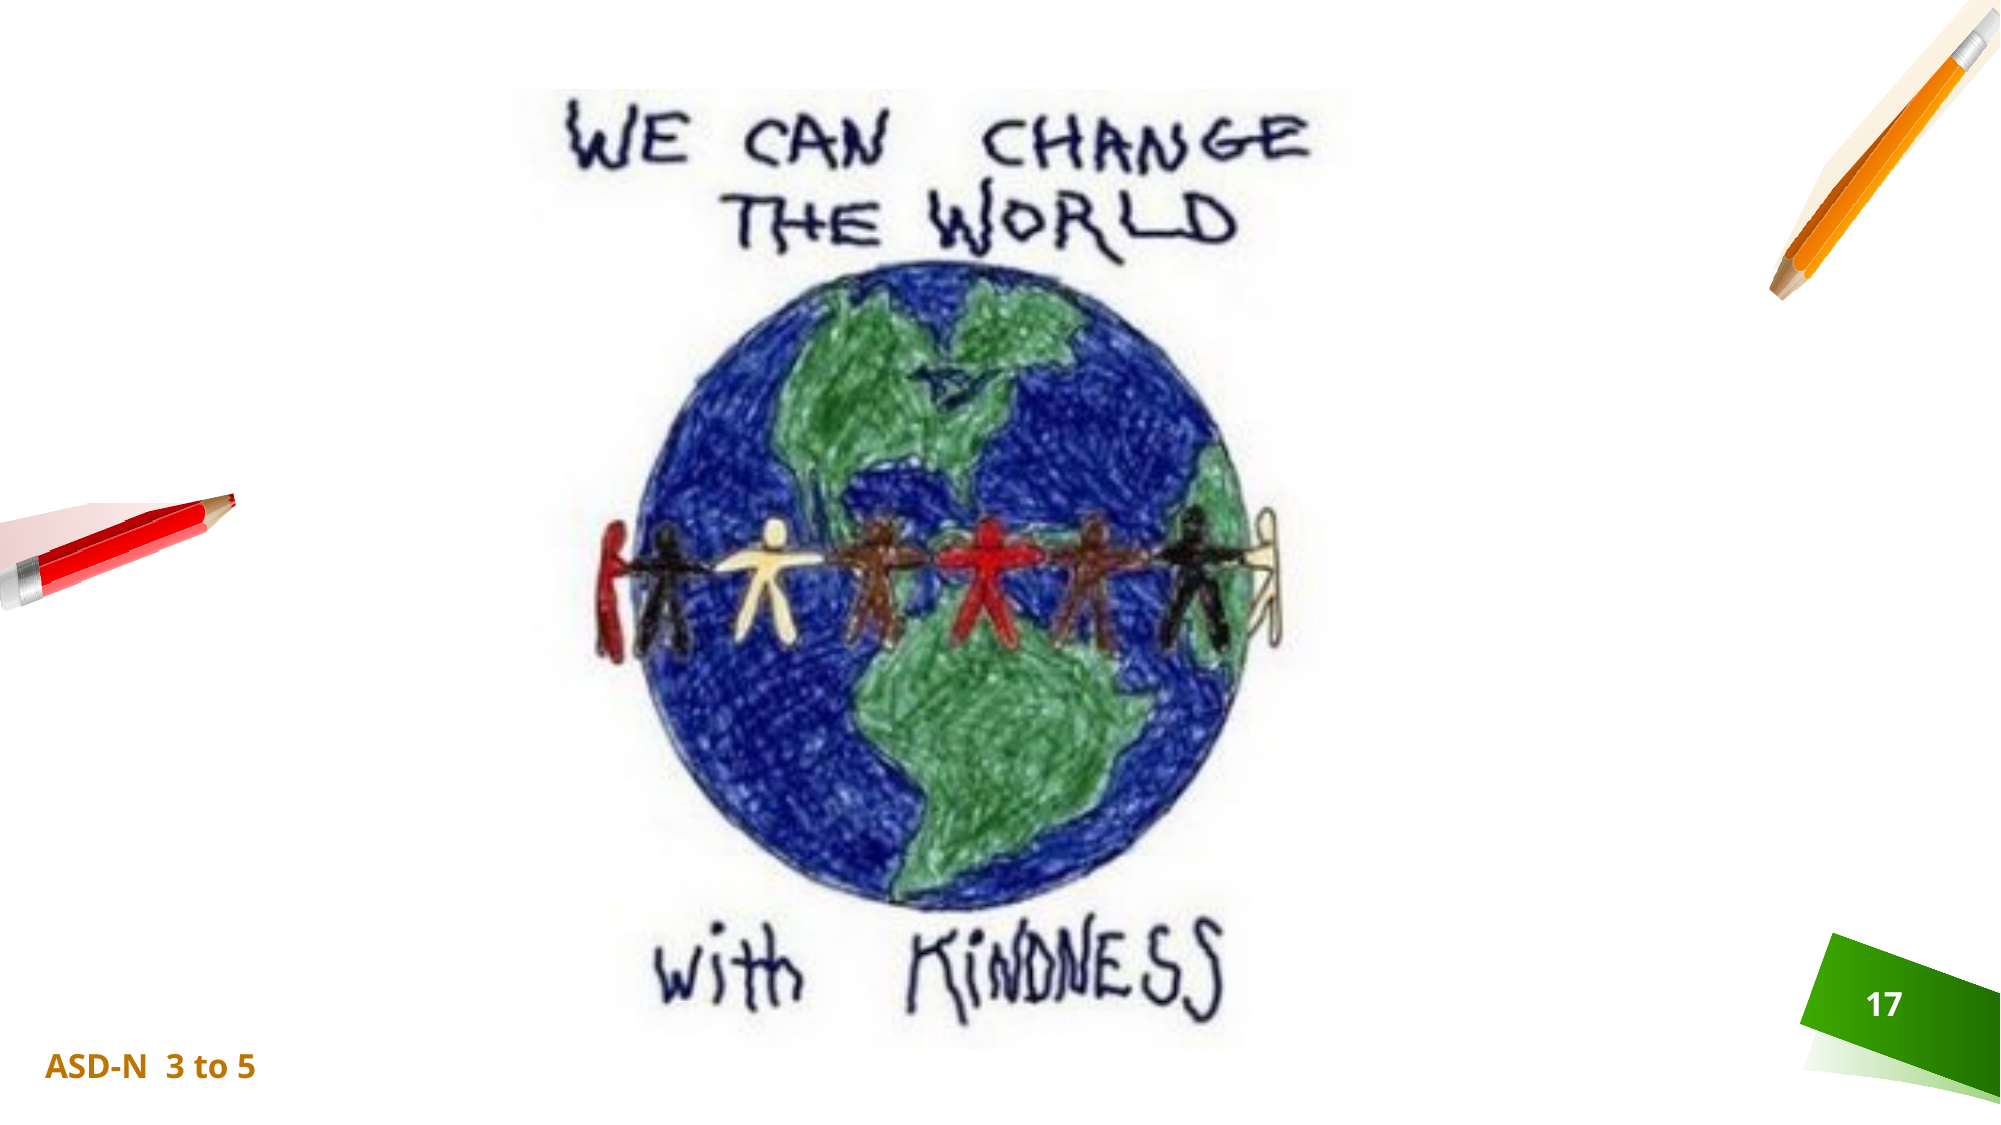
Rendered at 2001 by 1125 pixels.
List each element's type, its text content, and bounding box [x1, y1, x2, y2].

picture [1755, 0, 2000, 322]
picture [458, 89, 1418, 1049]
slide_number 17 [1831, 975, 1937, 1036]
footer ASD-N 3 to 5 [44, 1035, 478, 1096]
picture [0, 493, 248, 613]
